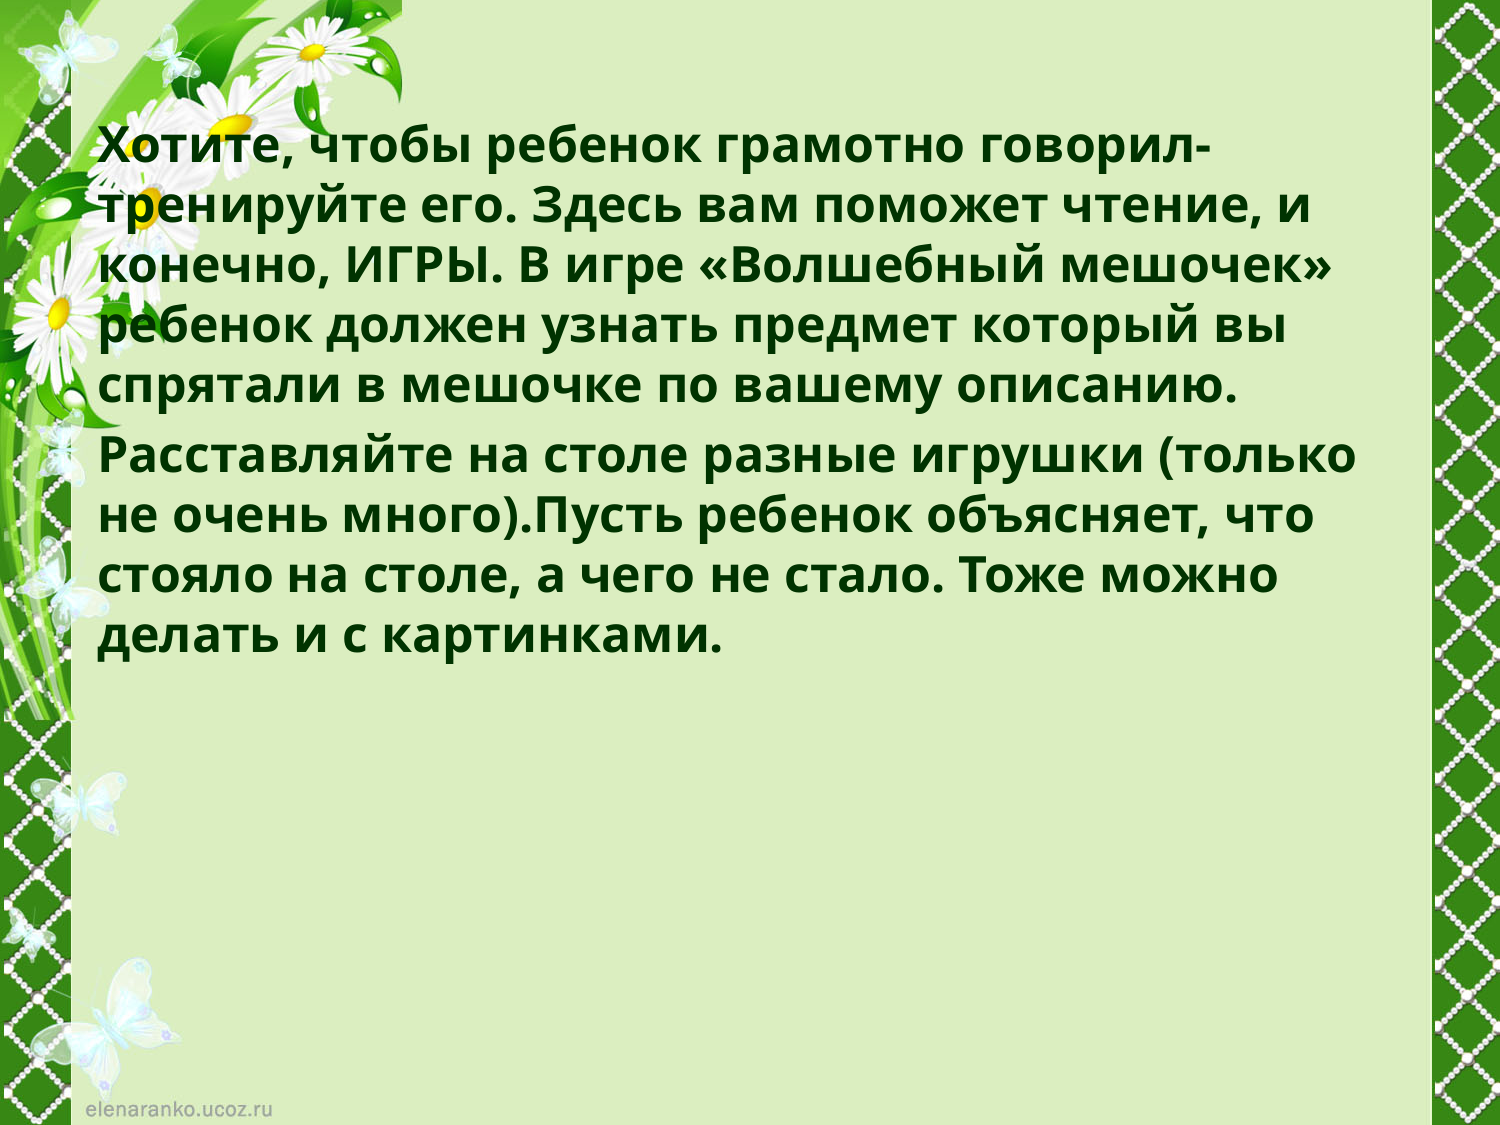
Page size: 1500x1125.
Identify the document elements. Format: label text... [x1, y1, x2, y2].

list Хотите, чтобы ребенок грамотно говорил- тренируйте его. Здесь вам поможет чтение, и конечно, ИГРЫ. В игре «Волшебный мешочек» ребенок должен узнать предмет который вы спрятали в мешочке по вашему описанию. Расставляйте на столе разные игрушки (только не очень много).Пусть ребенок объясняет, что стояло на столе, а чего не стало. Тоже можно делать и с картинками. [82, 105, 1432, 848]
picture [0, 0, 1500, 1125]
